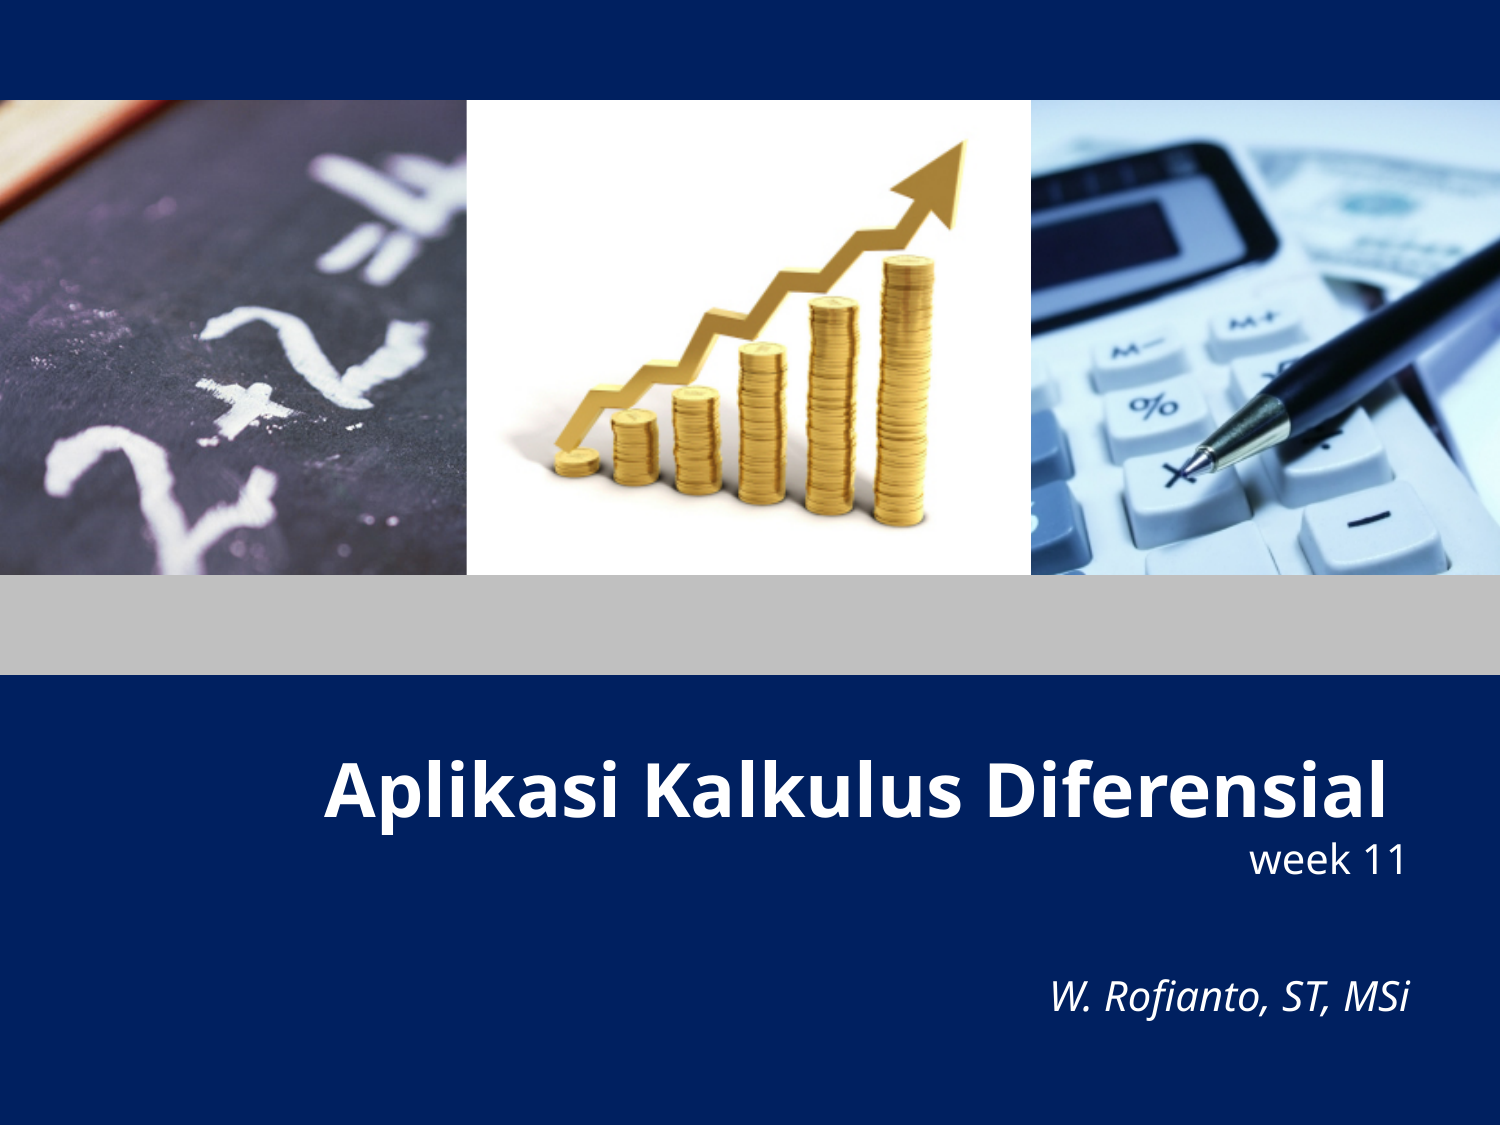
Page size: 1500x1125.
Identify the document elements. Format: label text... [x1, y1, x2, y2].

subtitle W. Rofianto, ST, MSi [449, 962, 1426, 1063]
picture [0, 100, 467, 575]
picture [487, 112, 996, 550]
title Aplikasi Kalkulus Diferensial week 11 [74, 724, 1426, 901]
picture [1031, 100, 1500, 575]
